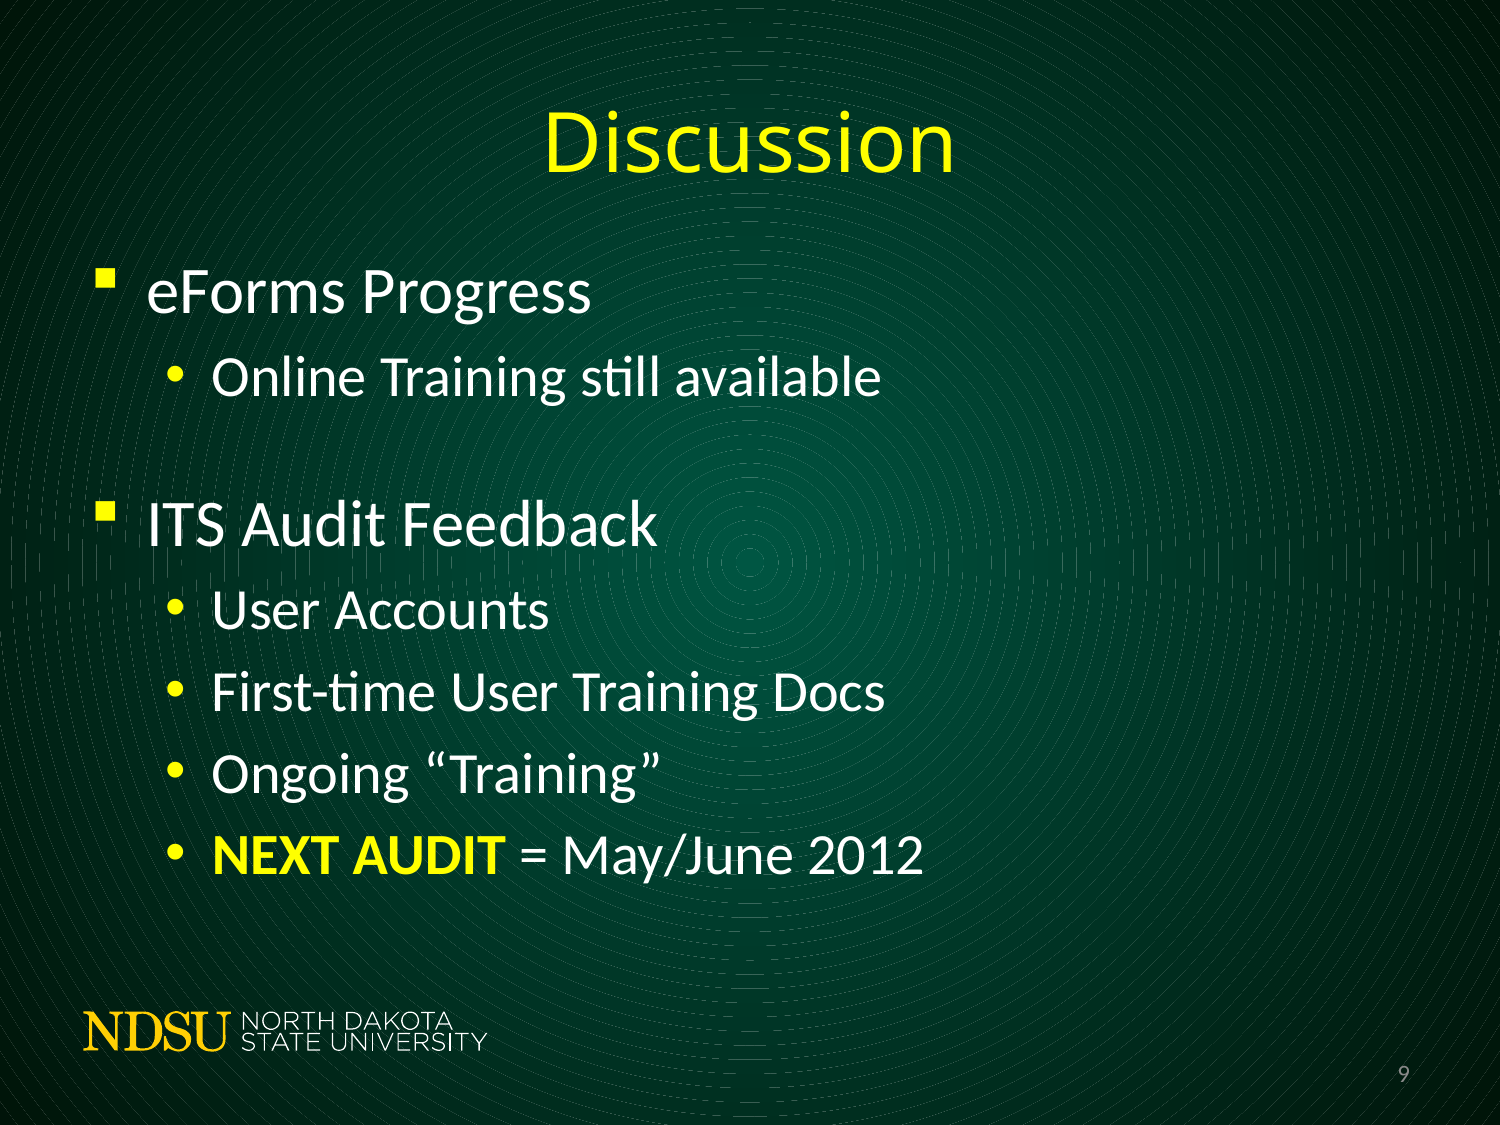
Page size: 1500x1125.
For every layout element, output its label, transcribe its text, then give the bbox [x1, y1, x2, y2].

title Discussion [75, 61, 1425, 217]
slide_number 9 [1074, 1042, 1425, 1103]
list eForms Progress Online Training still available ITS Audit Feedback User Accounts First-time User Training Docs Ongoing “Training” NEXT AUDIT = May/June 2012 [75, 238, 1425, 1005]
